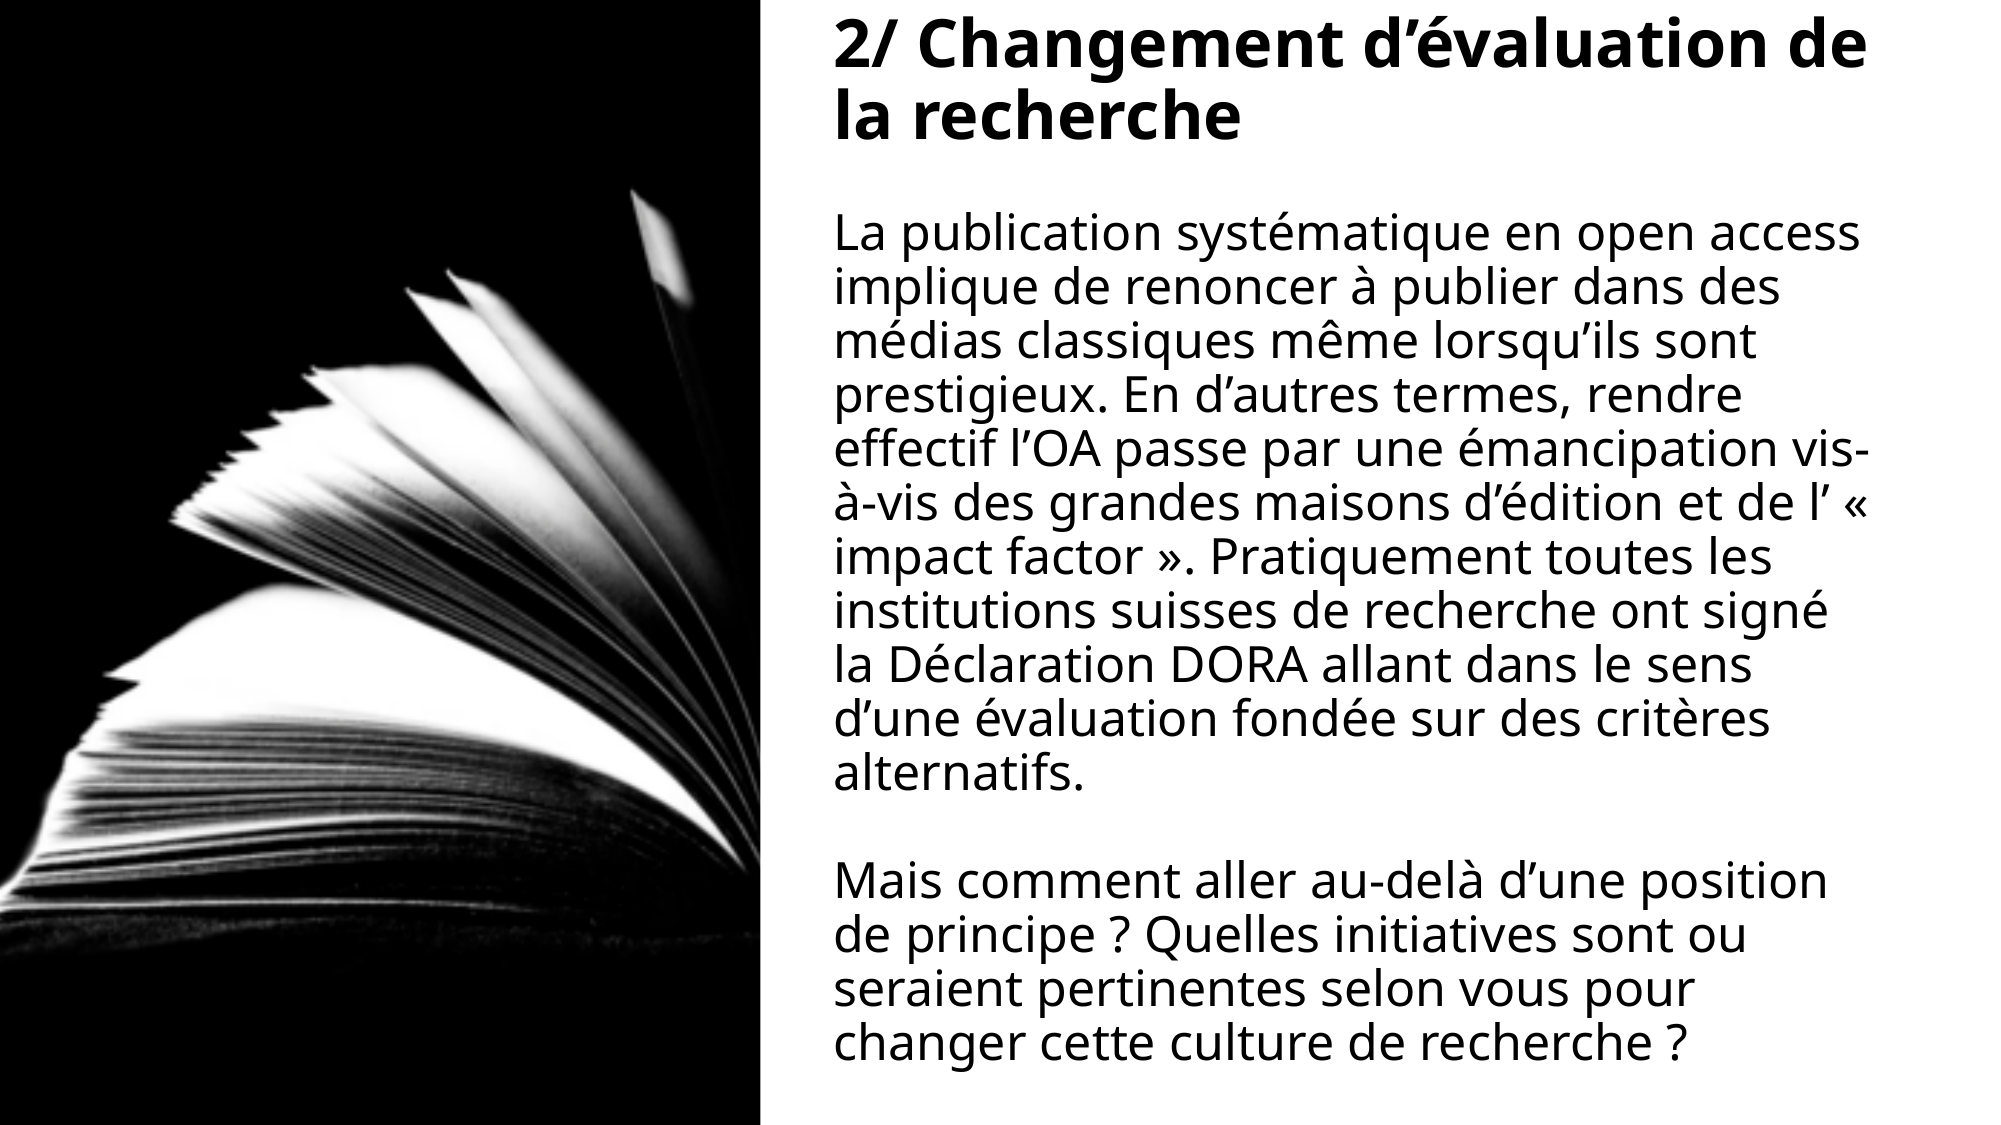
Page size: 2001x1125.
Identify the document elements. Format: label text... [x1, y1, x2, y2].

title 2/ Changement d’évaluation de la recherche La publication systématique en open access implique de renoncer à publier dans des médias classiques même lorsqu’ils sont prestigieux. En d’autres termes, rendre effectif l’OA passe par une émancipation vis-à-vis des grandes maisons d’édition et de l’ « impact factor ». Pratiquement toutes les institutions suisses de recherche ont signé la Déclaration DORA allant dans le sens d’une évaluation fondée sur des critères alternatifs. Mais comment aller au-delà d’une position de principe ? Quelles initiatives sont ou seraient pertinentes selon vous pour changer cette culture de recherche ? [818, 116, 1899, 247]
picture [0, 0, 761, 1125]
